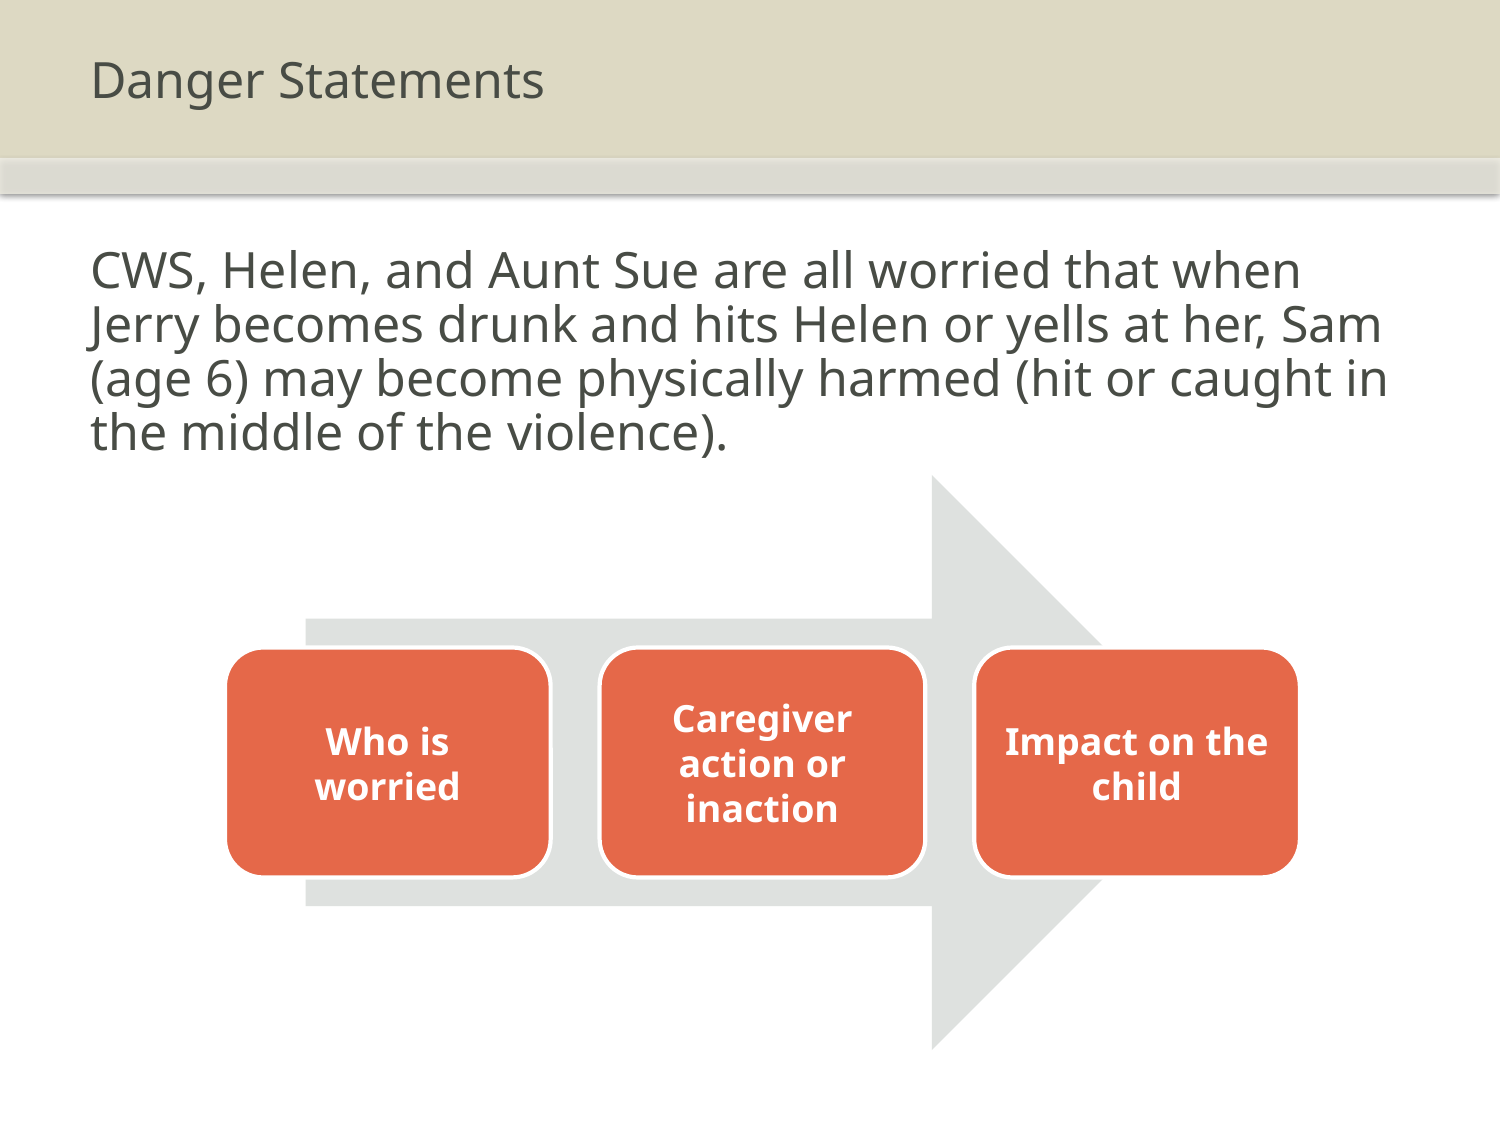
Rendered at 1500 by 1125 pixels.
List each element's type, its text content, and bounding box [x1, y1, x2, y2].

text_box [224, 474, 1301, 1051]
list CWS, Helen, and Aunt Sue are all worried that when Jerry becomes drunk and hits Helen or yells at her, Sam (age 6) may become physically harmed (hit or caught in the middle of the violence). [75, 237, 1425, 1055]
title Danger Statements [75, 0, 1425, 158]
